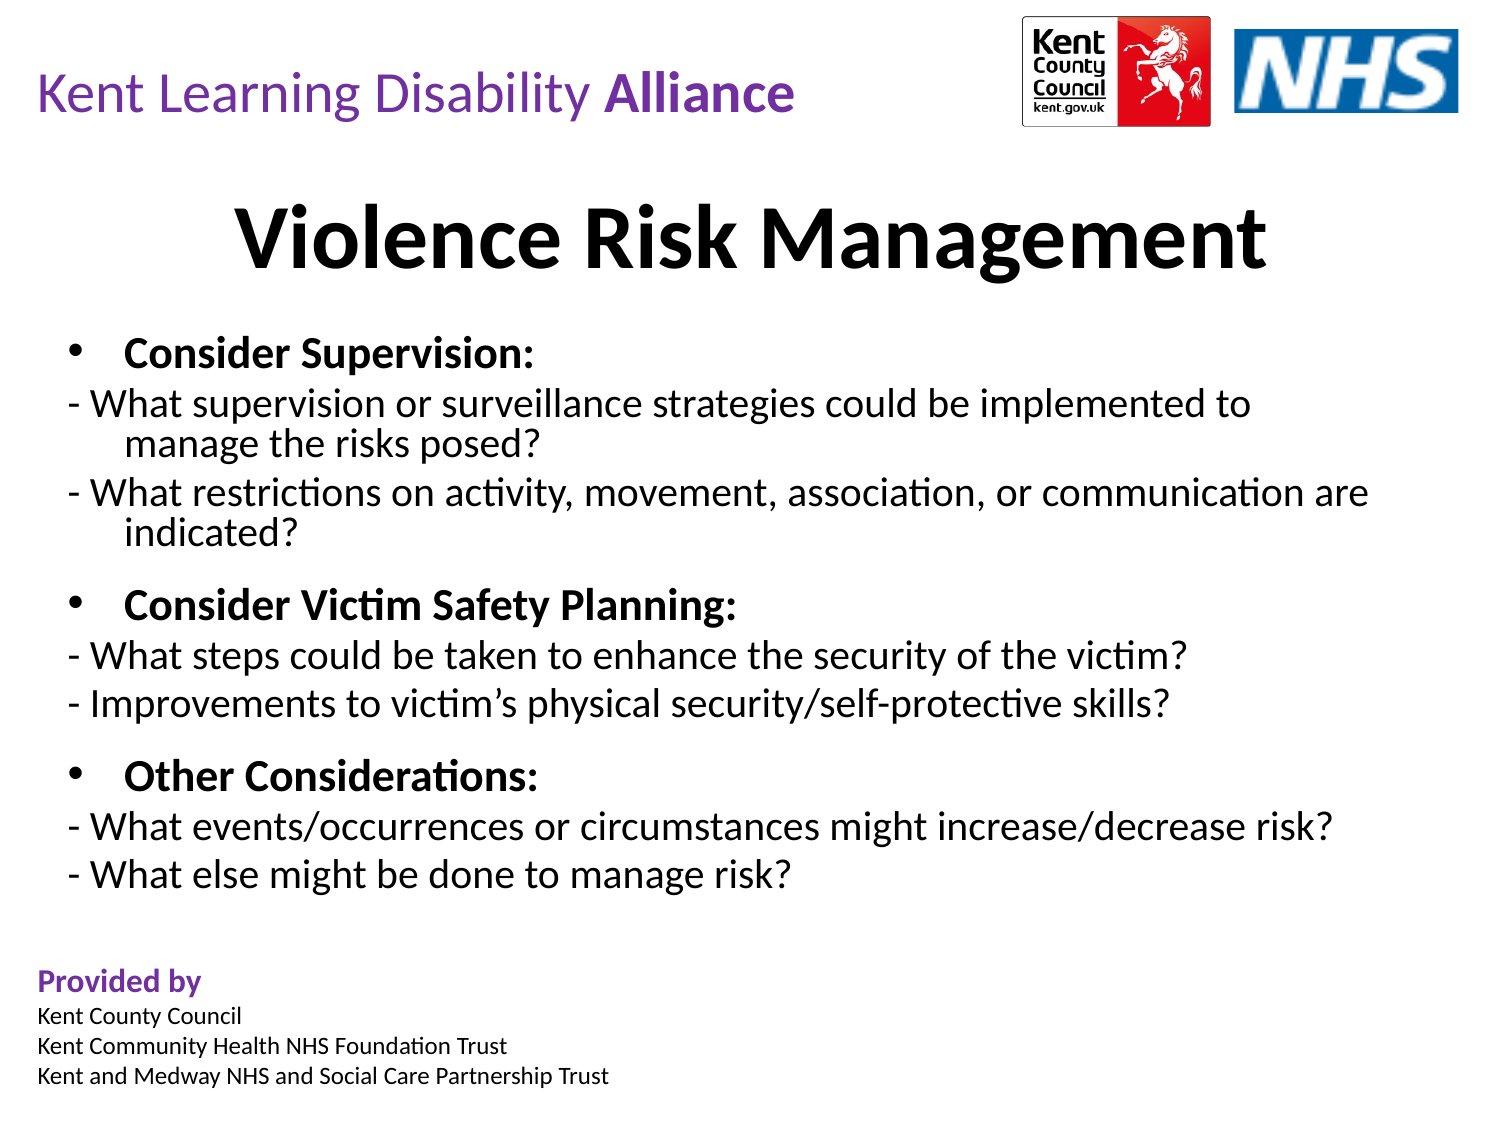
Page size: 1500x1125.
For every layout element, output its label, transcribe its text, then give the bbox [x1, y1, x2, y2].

picture [1021, 15, 1211, 127]
text_box Consider Supervision: - What supervision or surveillance strategies could be implemented to manage the risks posed? - What restrictions on activity, movement, association, or communication are indicated? Consider Victim Safety Planning: - What steps could be taken to enhance the security of the victim? - Improvements to victim’s physical security/self-protective skills? Other Considerations: - What events/occurrences or circumstances might increase/decrease risk? - What else might be done to manage risk? [53, 326, 1403, 1069]
text_box Violence Risk Management [76, 169, 1427, 300]
